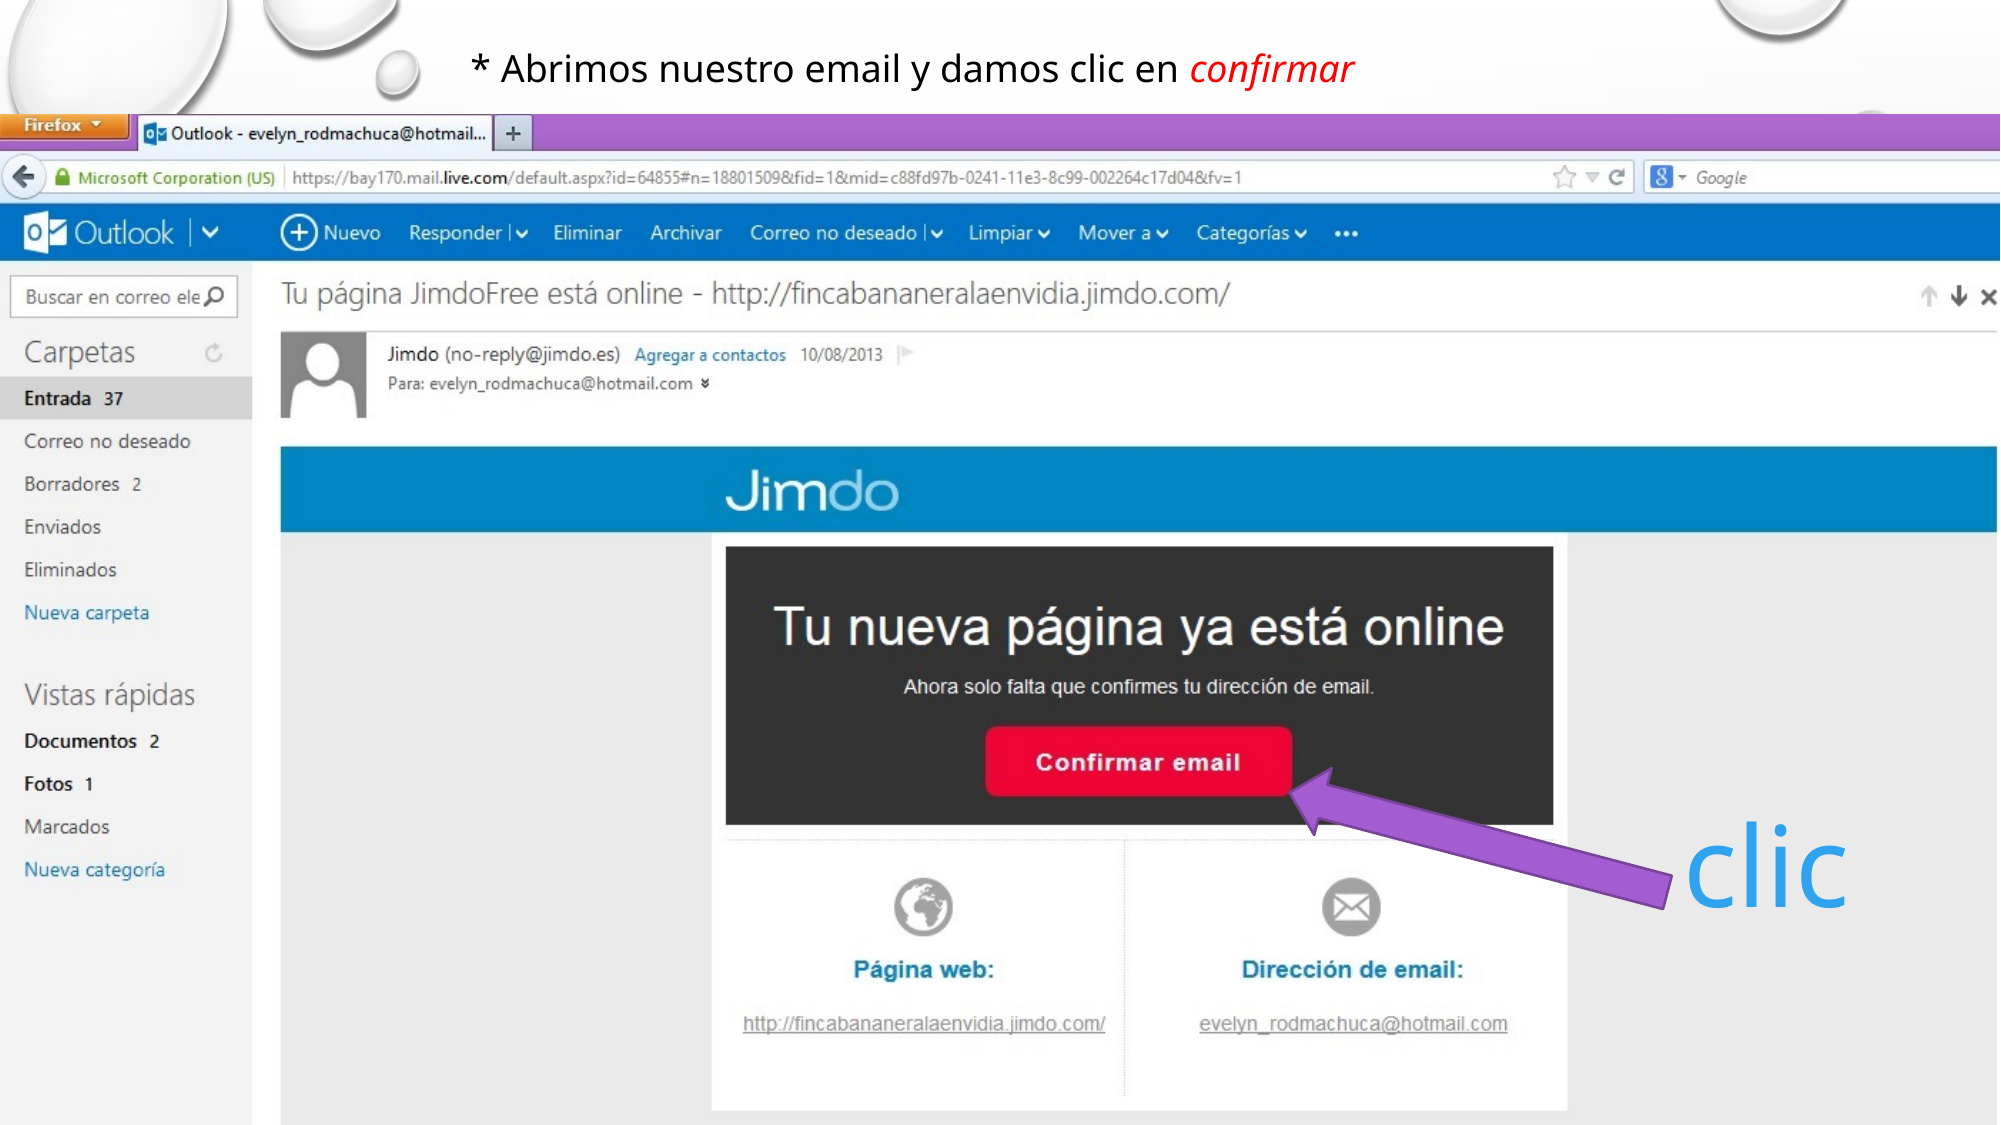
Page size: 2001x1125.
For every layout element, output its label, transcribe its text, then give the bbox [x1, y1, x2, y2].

picture [0, 0, 2000, 1125]
text_box * Abrimos nuestro email y damos clic en confirmar [455, 37, 1547, 98]
